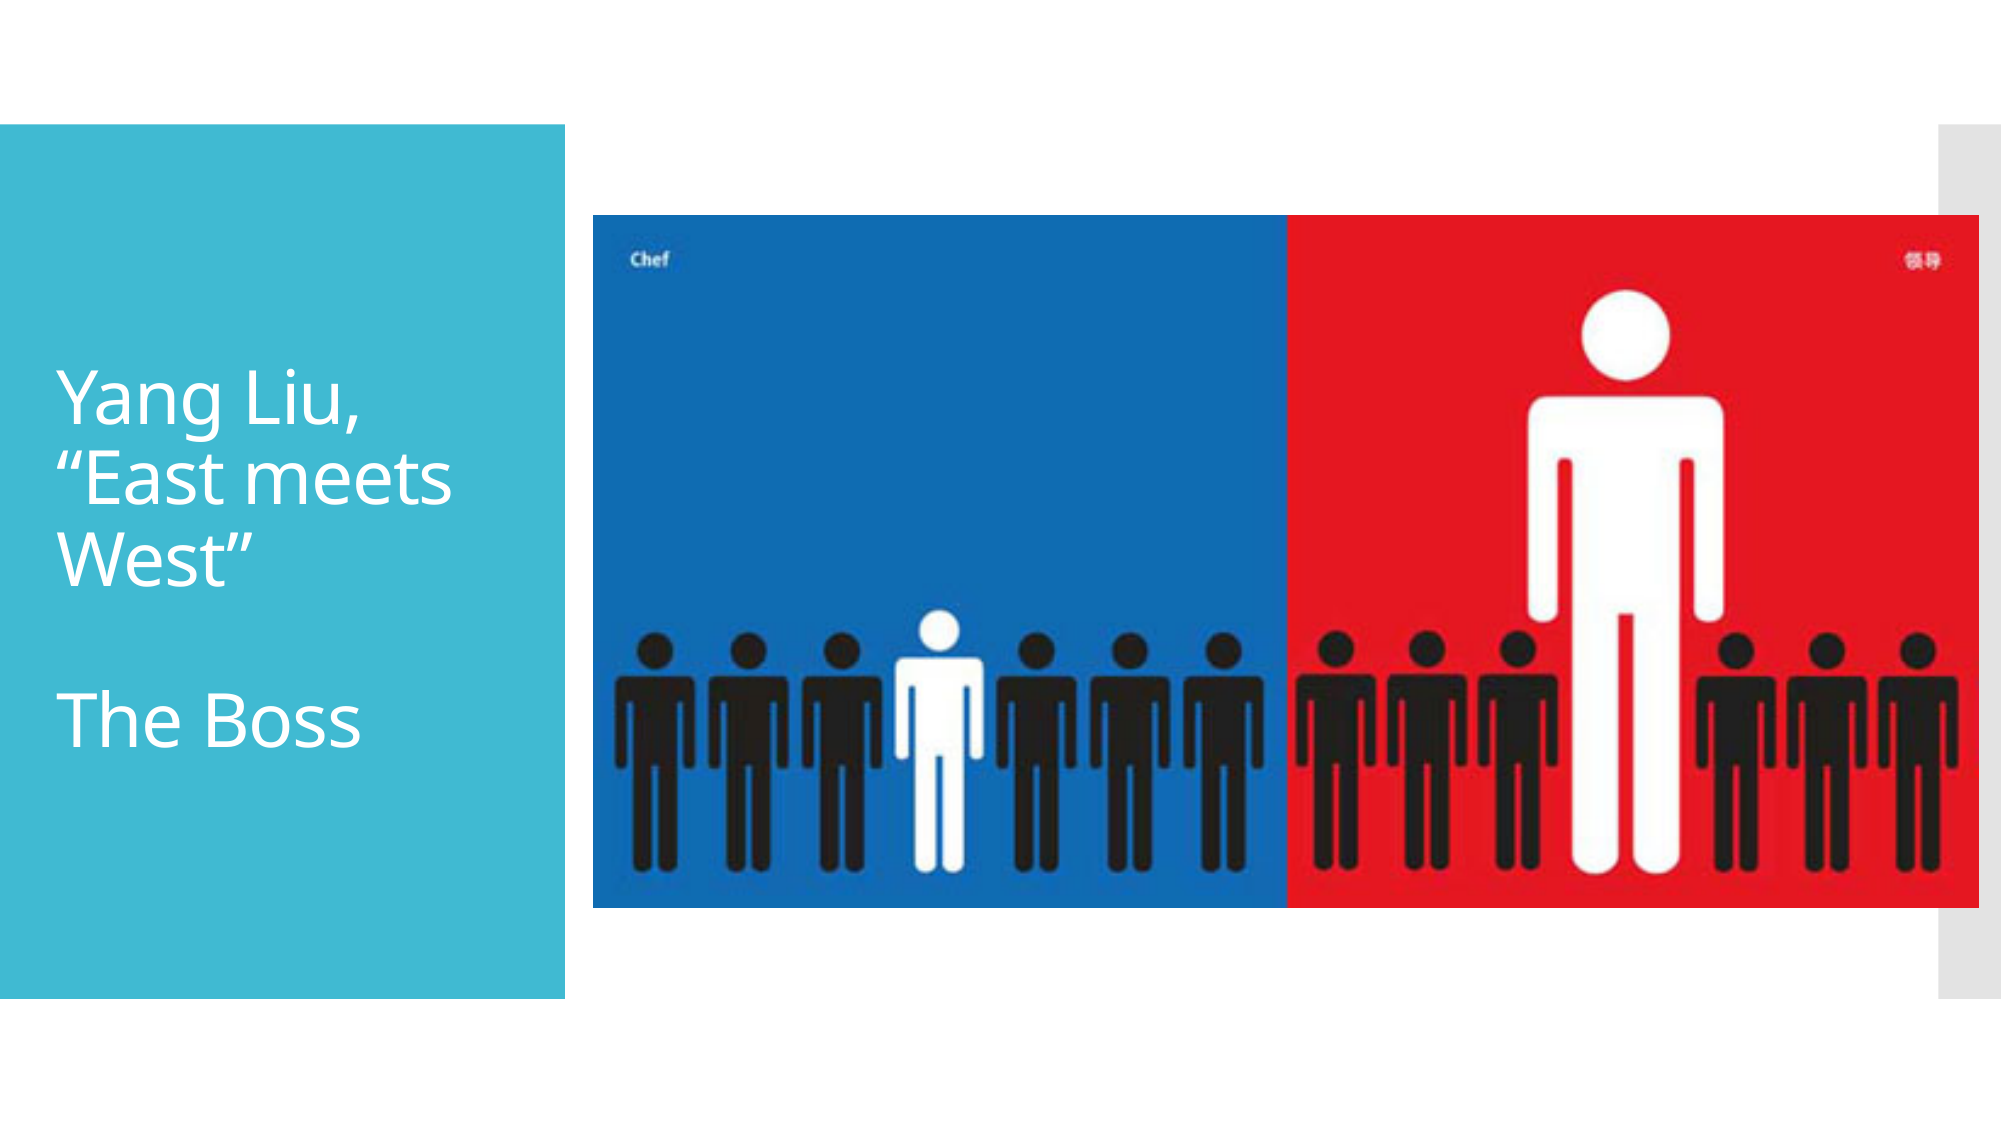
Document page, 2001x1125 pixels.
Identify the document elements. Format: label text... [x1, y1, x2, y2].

title Yang Liu, “East meets West” The Boss [41, 184, 525, 940]
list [593, 215, 1980, 909]
